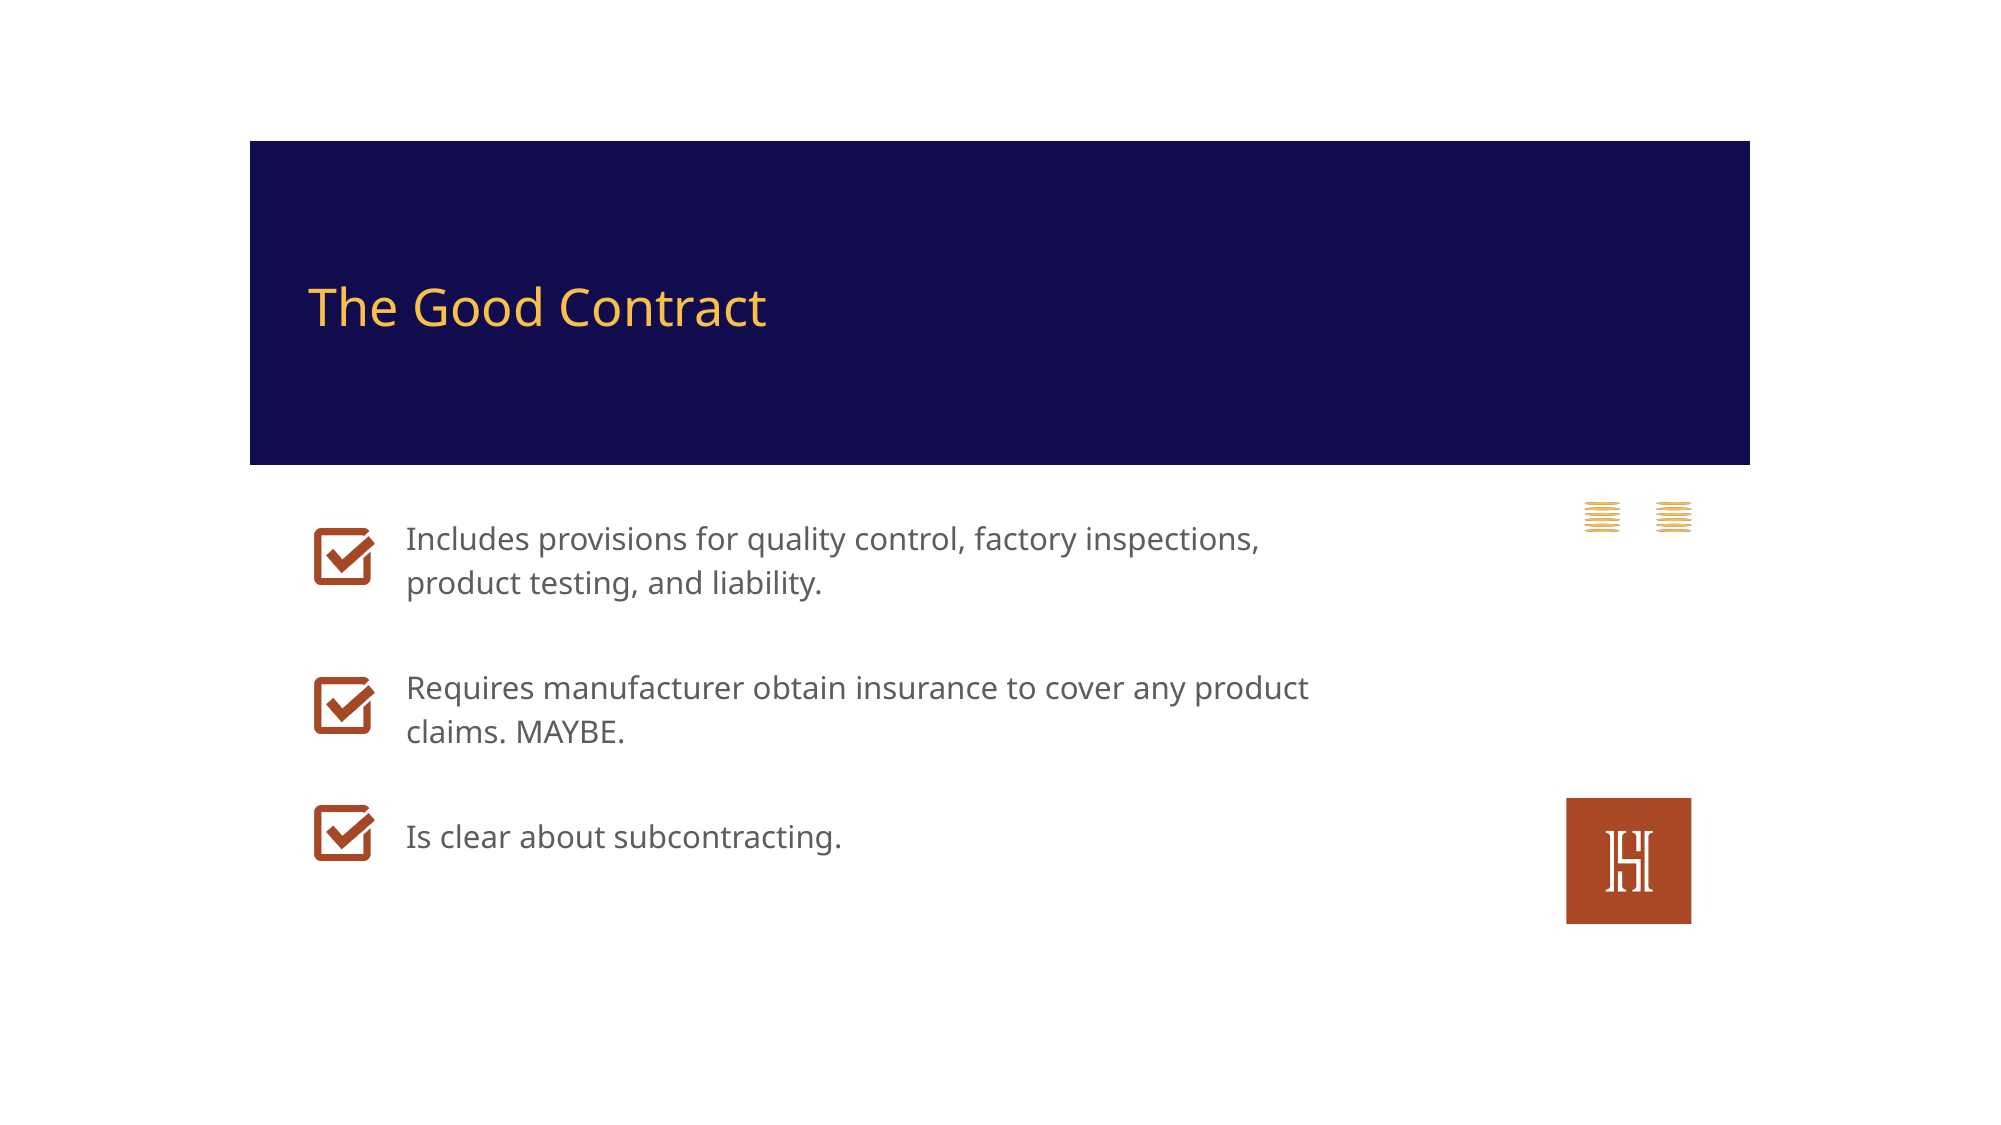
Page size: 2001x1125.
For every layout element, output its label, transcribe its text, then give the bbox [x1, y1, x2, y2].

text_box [249, 140, 1751, 465]
text_box Requires manufacturer obtain insurance to cover any product claims. MAYBE. [406, 661, 1361, 750]
text_box [313, 528, 375, 585]
text_box Includes provisions for quality control, factory inspections, product testing, and liability. [406, 512, 1361, 601]
text_box [313, 805, 375, 862]
text_box [1566, 798, 1692, 924]
text_box [1584, 502, 1692, 532]
text_box Is clear about subcontracting. [406, 810, 1291, 855]
text_box [313, 677, 375, 734]
